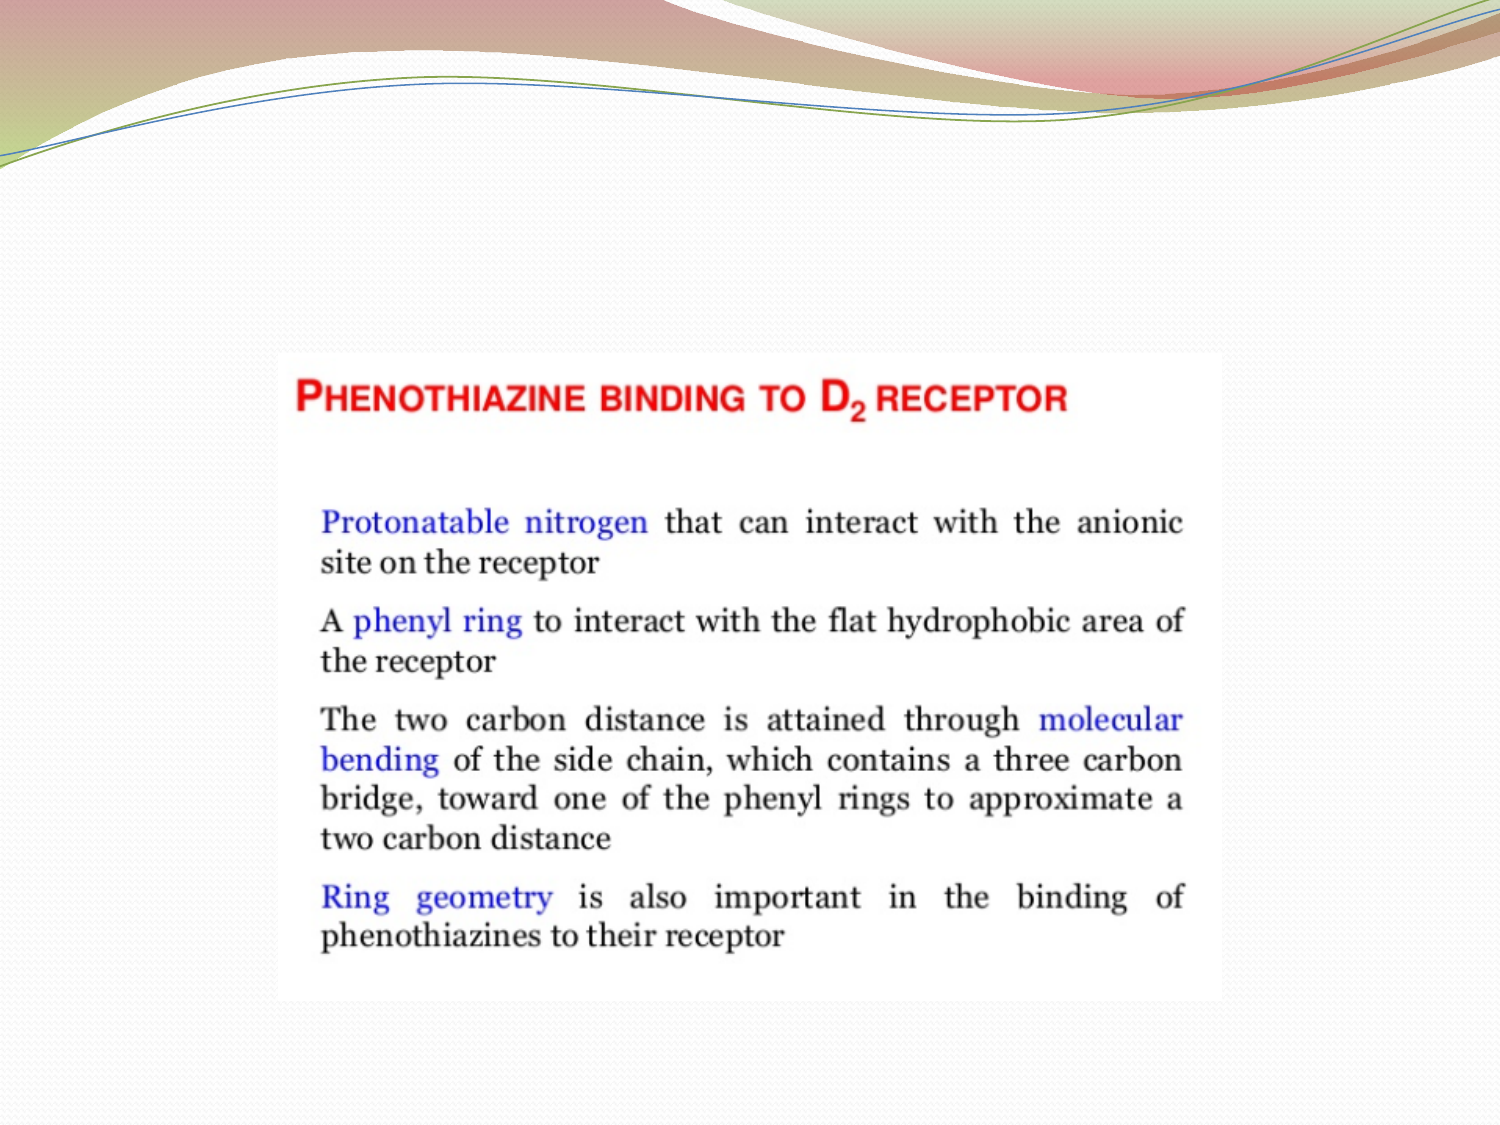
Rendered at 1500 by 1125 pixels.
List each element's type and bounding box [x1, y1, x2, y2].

list [278, 353, 1222, 1002]
